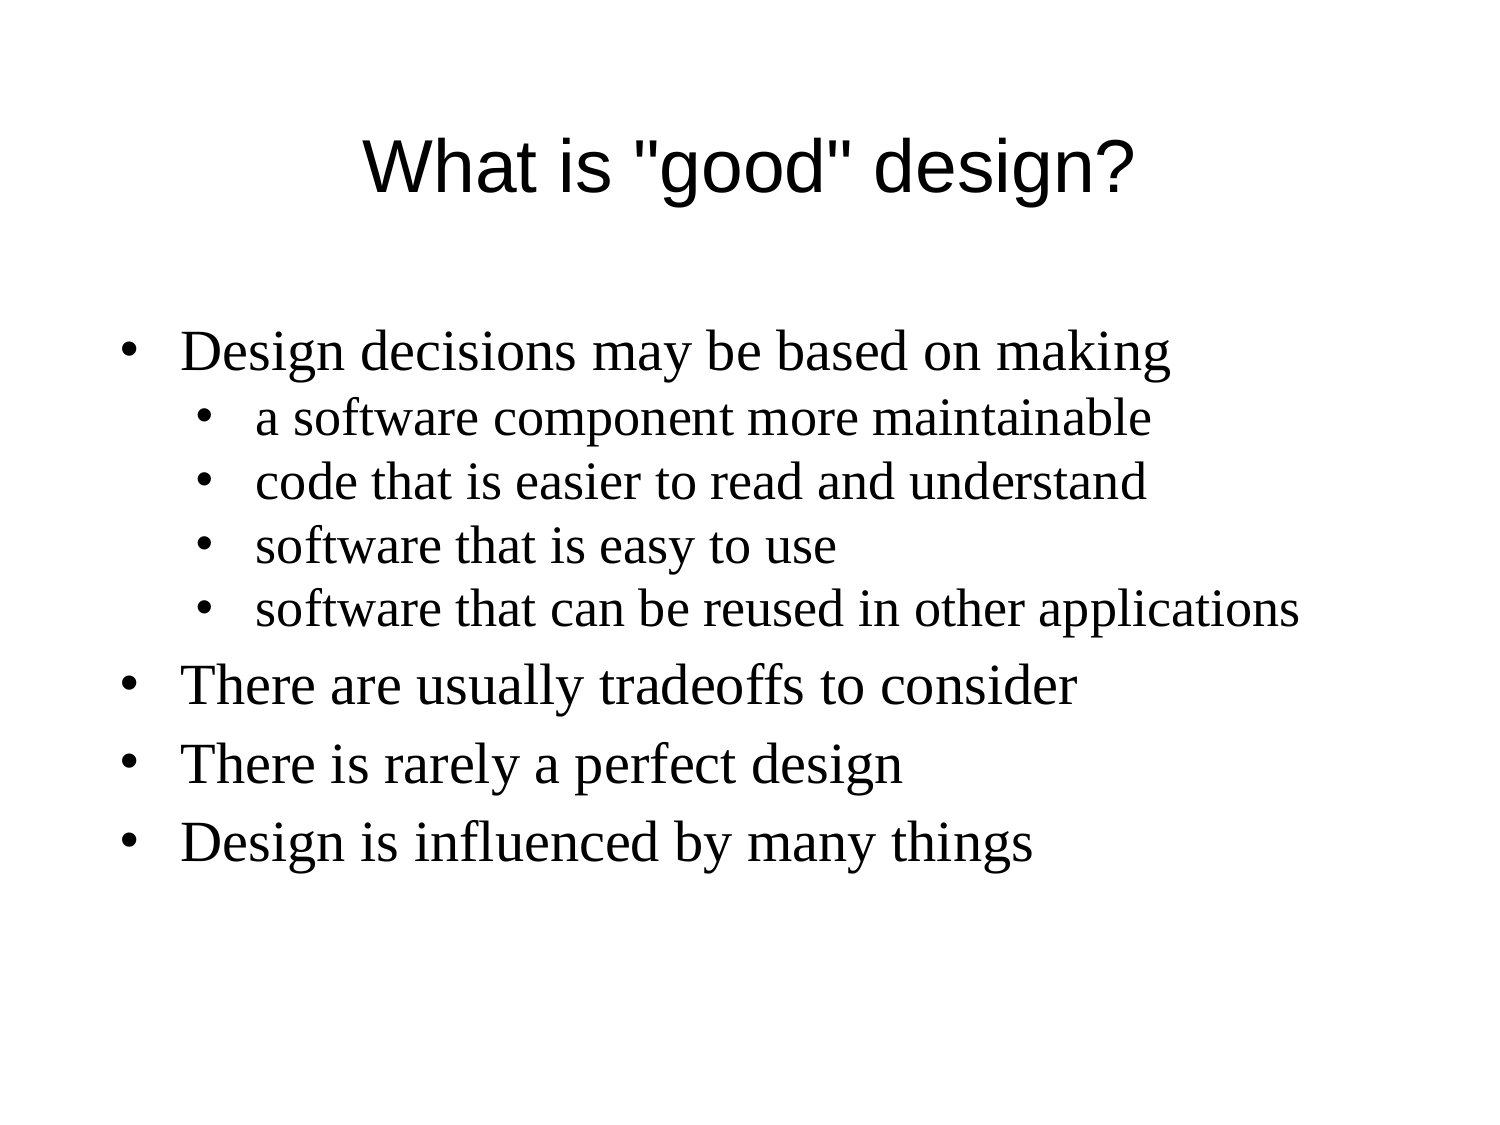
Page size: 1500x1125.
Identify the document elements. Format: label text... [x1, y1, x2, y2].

list Design decisions may be based on making a software component more maintainable code that is easier to read and understand software that is easy to use software that can be reused in other applications There are usually tradeoffs to consider There is rarely a perfect design Design is influenced by many things [90, 312, 1425, 1050]
title What is "good" design? [103, 59, 1397, 278]
